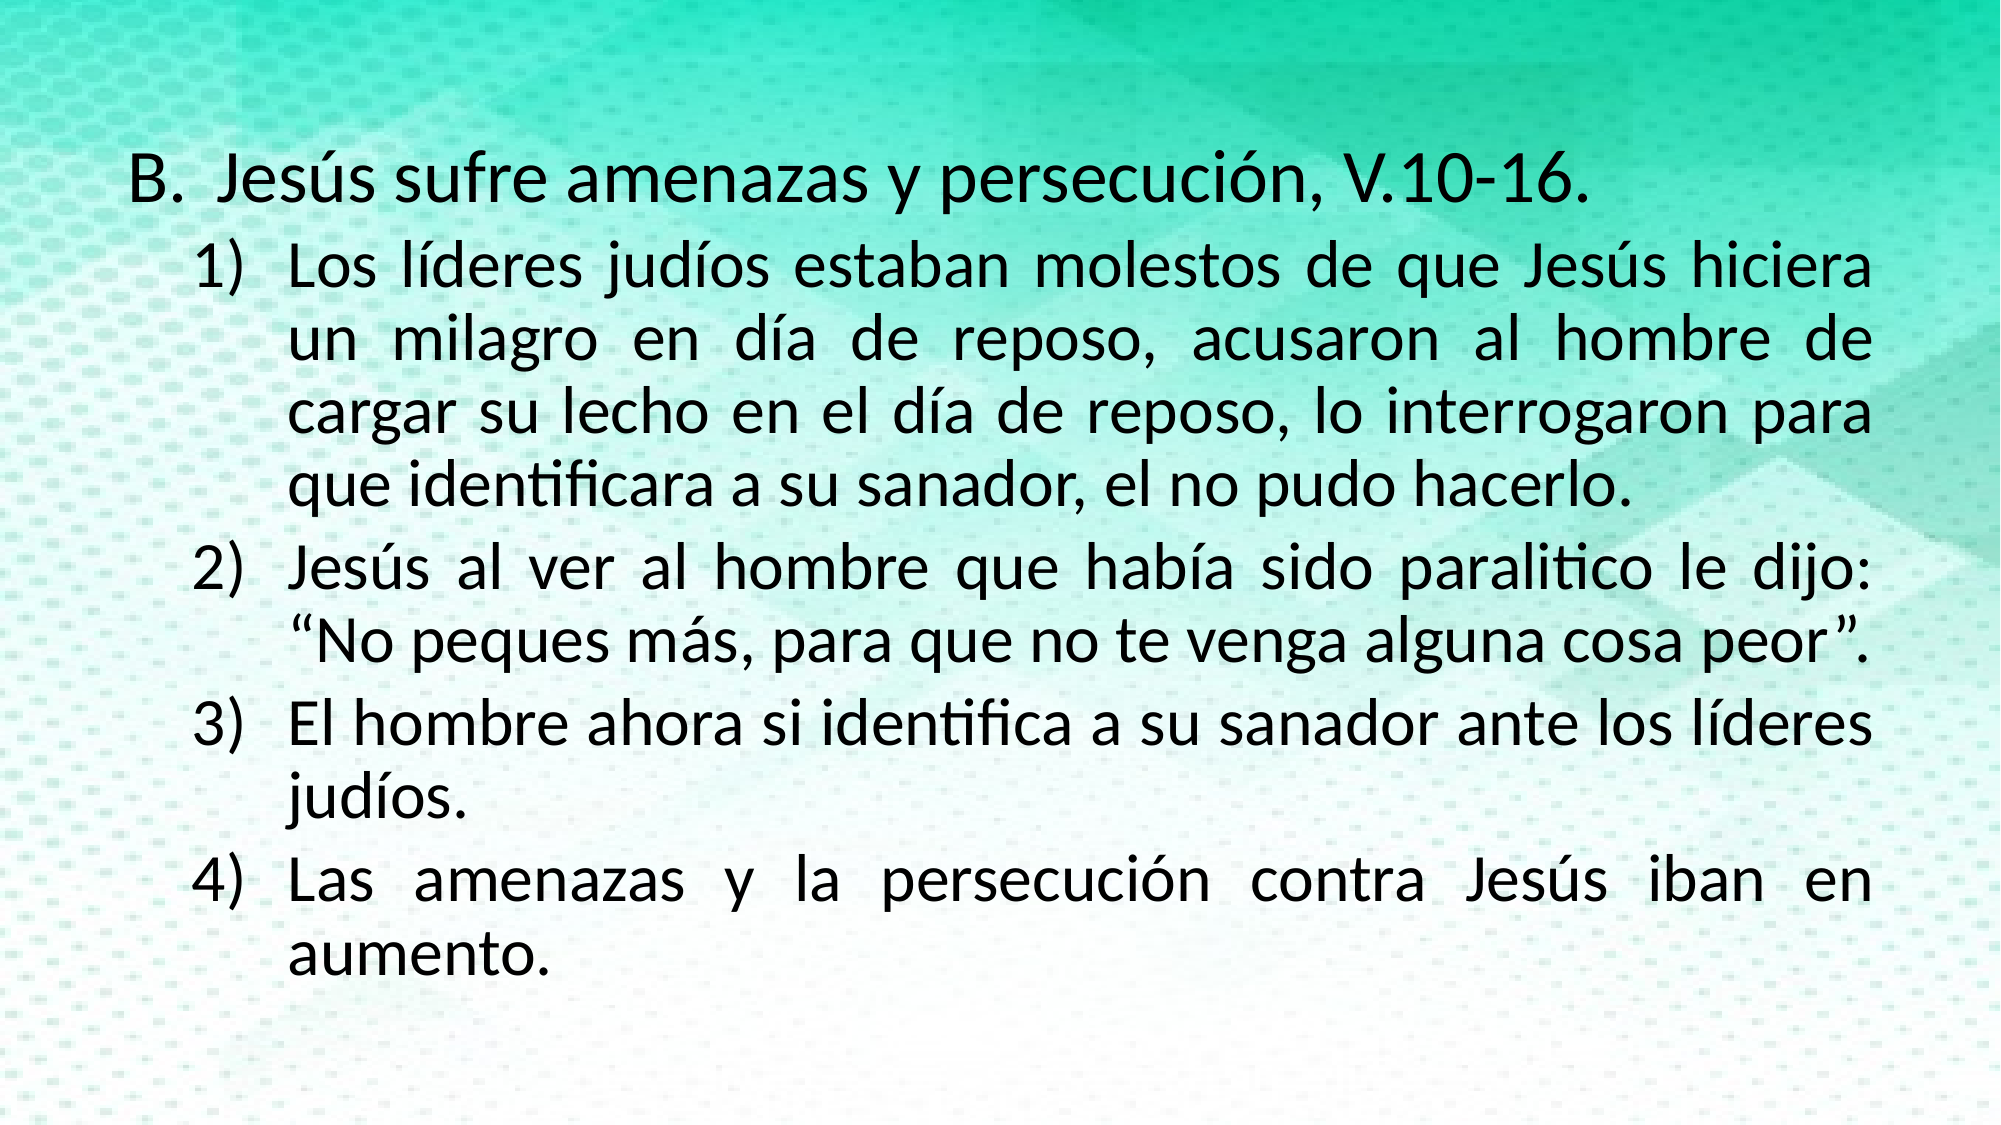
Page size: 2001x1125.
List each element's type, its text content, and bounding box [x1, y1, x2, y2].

picture [0, 0, 2001, 1125]
list Jesús sufre amenazas y persecución, V.10-16. Los líderes judíos estaban molestos de que Jesús hiciera un milagro en día de reposo, acusaron al hombre de cargar su lecho en el día de reposo, lo interrogaron para que identificara a su sanador, el no pudo hacerlo. Jesús al ver al hombre que había sido paralitico le dijo: “No peques más, para que no te venga alguna cosa peor”. El hombre ahora si identifica a su sanador ante los líderes judíos. Las amenazas y la persecución contra Jesús iban en aumento. [112, 92, 1891, 1035]
